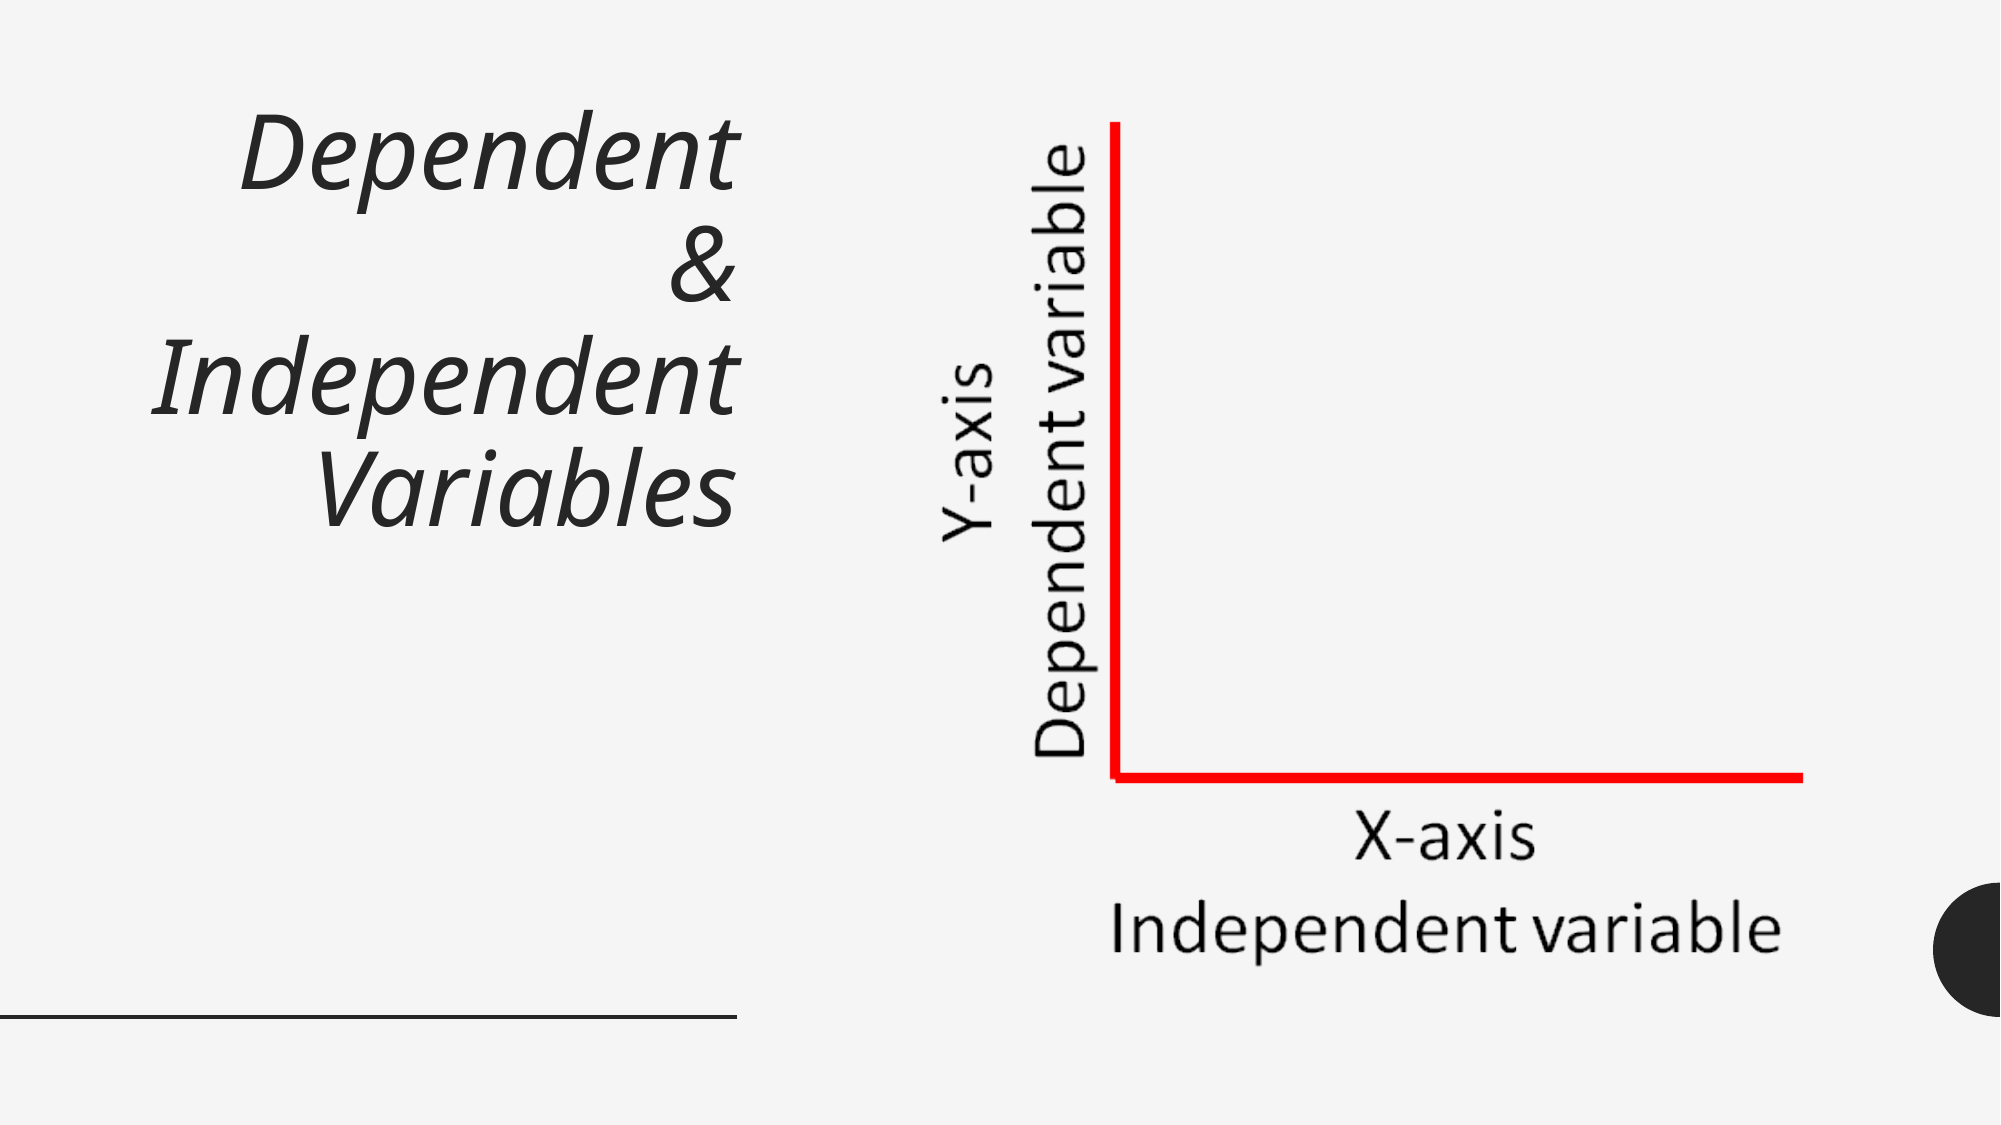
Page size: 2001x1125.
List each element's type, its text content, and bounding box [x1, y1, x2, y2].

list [893, 93, 1831, 1022]
title Dependent & Independent Variables [125, 91, 754, 905]
